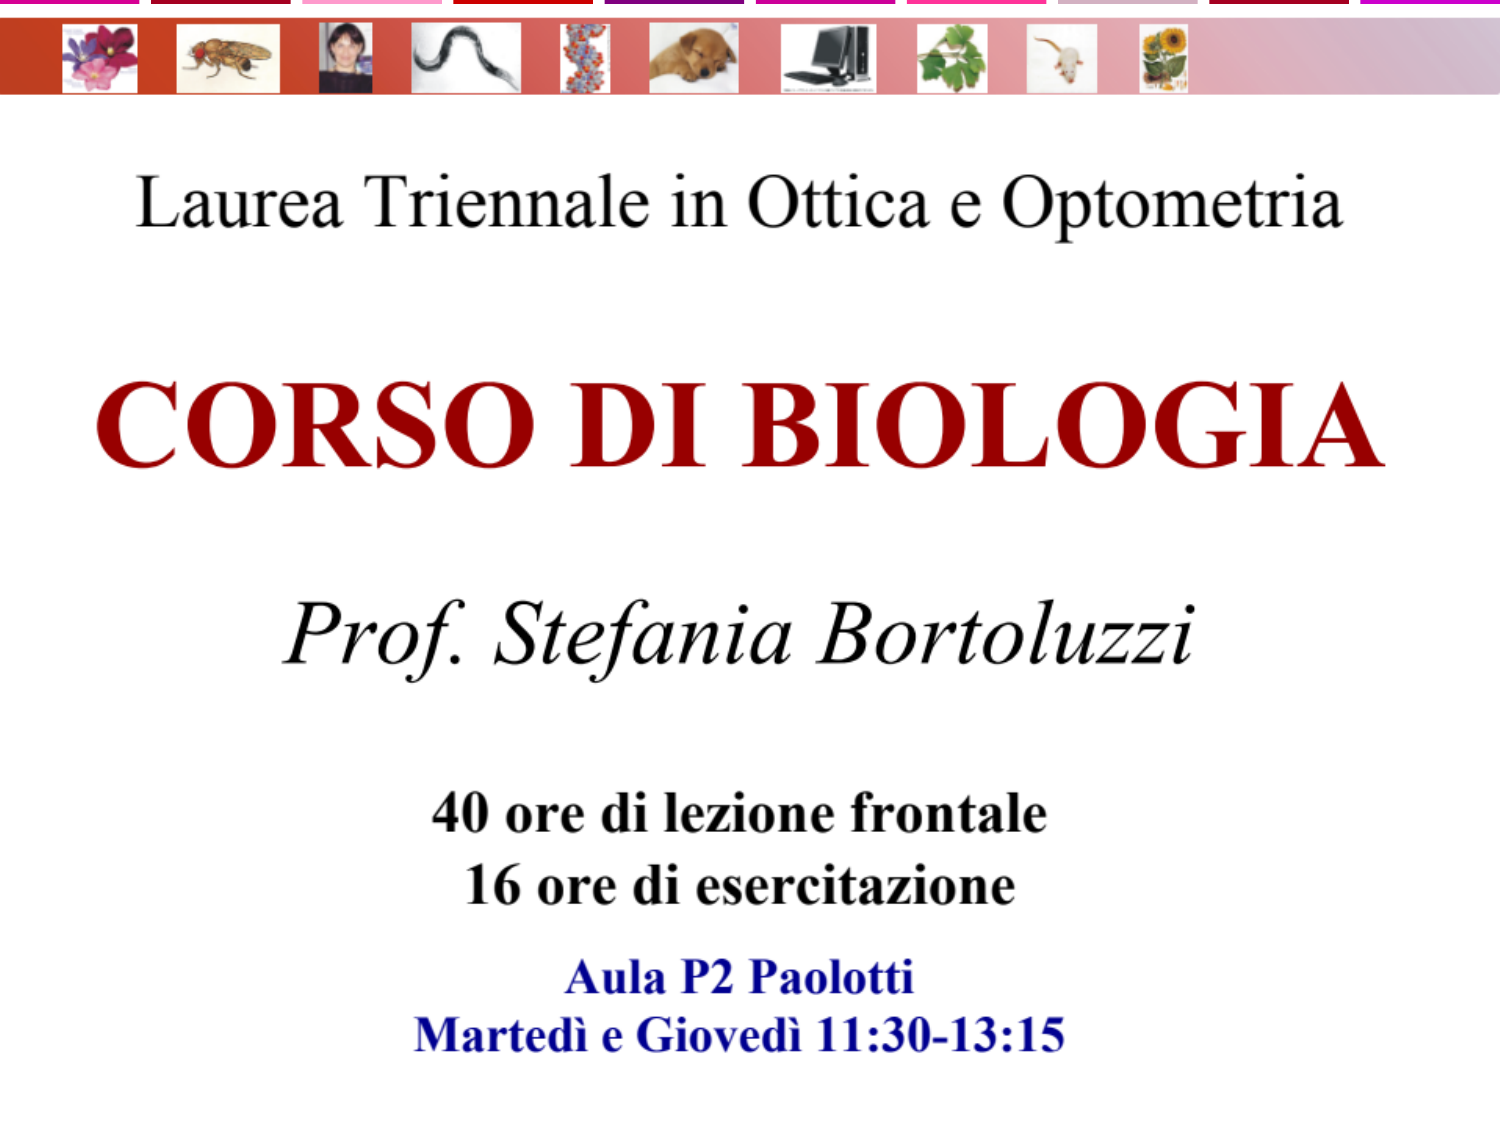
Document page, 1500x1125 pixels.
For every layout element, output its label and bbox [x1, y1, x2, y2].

picture [0, 4, 1500, 1125]
text_box [0, 0, 1500, 4]
